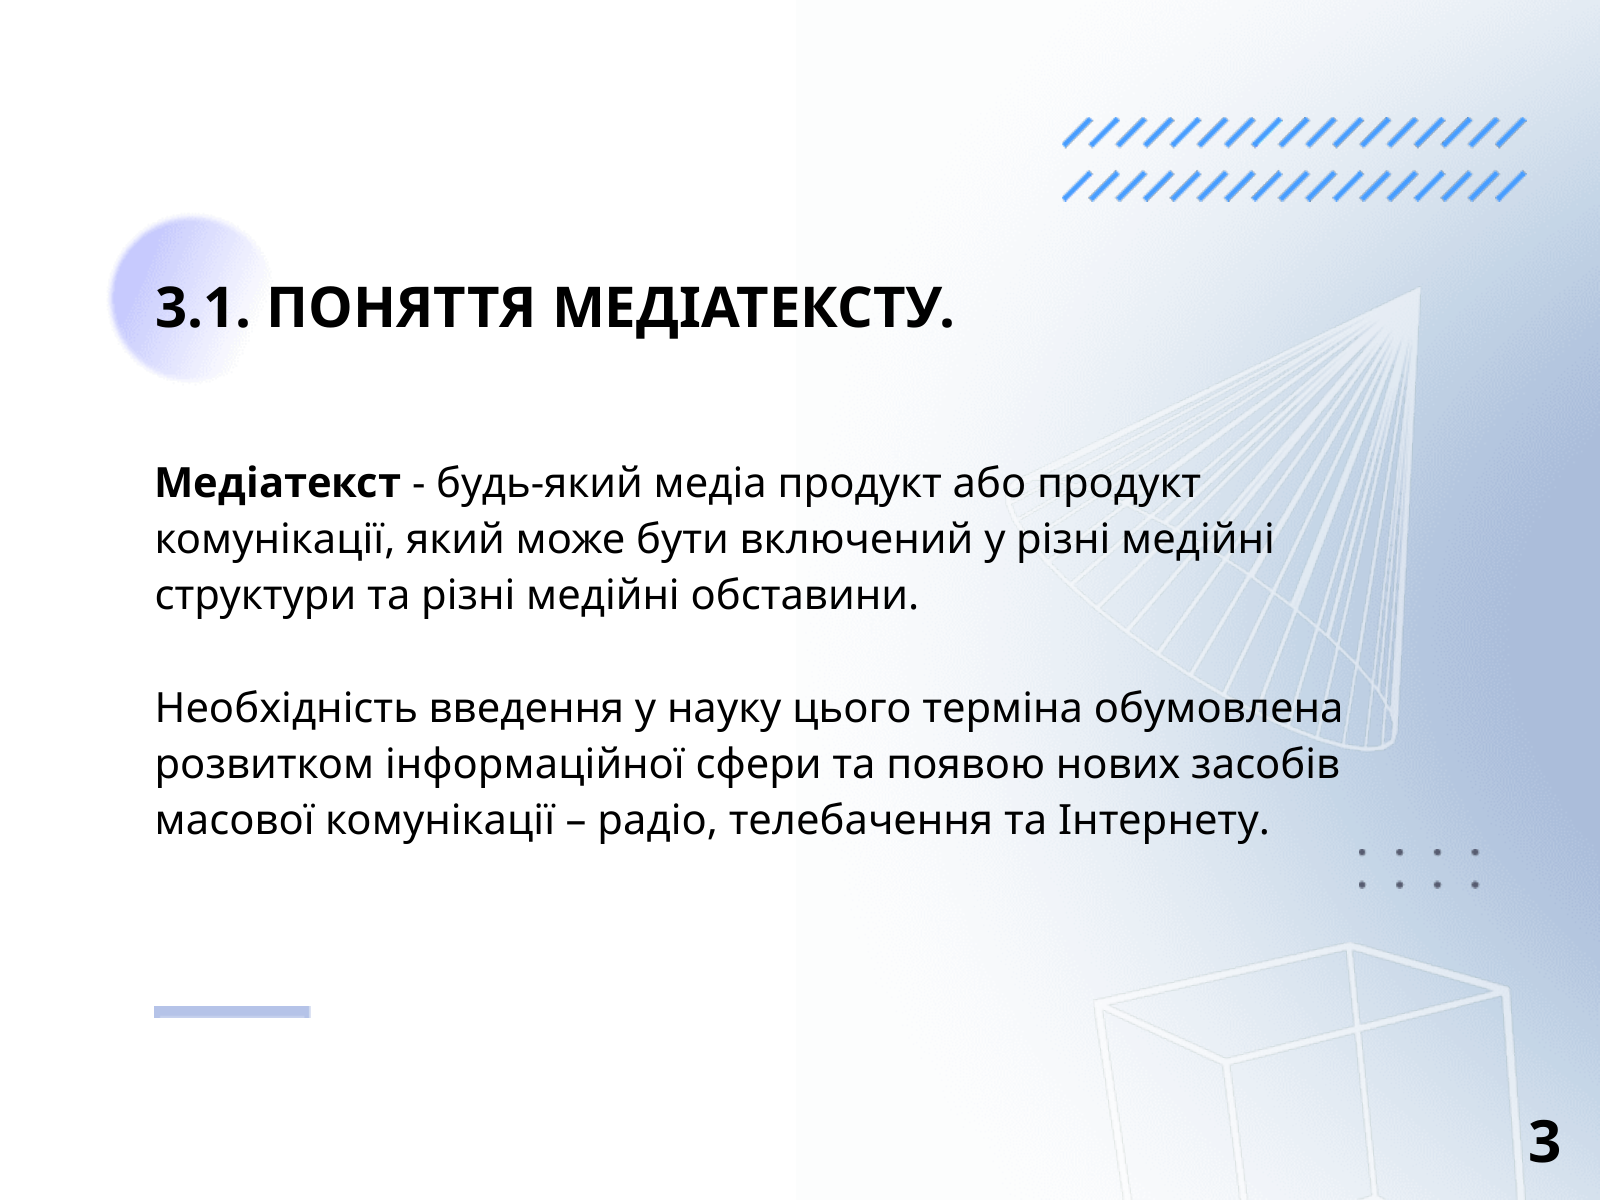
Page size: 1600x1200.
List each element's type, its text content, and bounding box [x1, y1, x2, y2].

text_box 3.1. ПОНЯТТЯ МЕДІАТЕКСТУ. [308, 237, 796, 340]
picture [79, 185, 308, 414]
picture [796, 0, 1600, 1200]
text_box Медіатекст - будь-який медіа продукт або продукт комунікації, який може бути включений у різні медійні структури та різні медійні обставини. Необхідність введення у науку цього терміна обумовлена розвитком інформаційної сфери та появою нових засобів масової комунікації – радіо, телебачення та Інтернету. [154, 340, 796, 953]
text_box [774, 569, 796, 631]
picture [154, 1006, 311, 1018]
